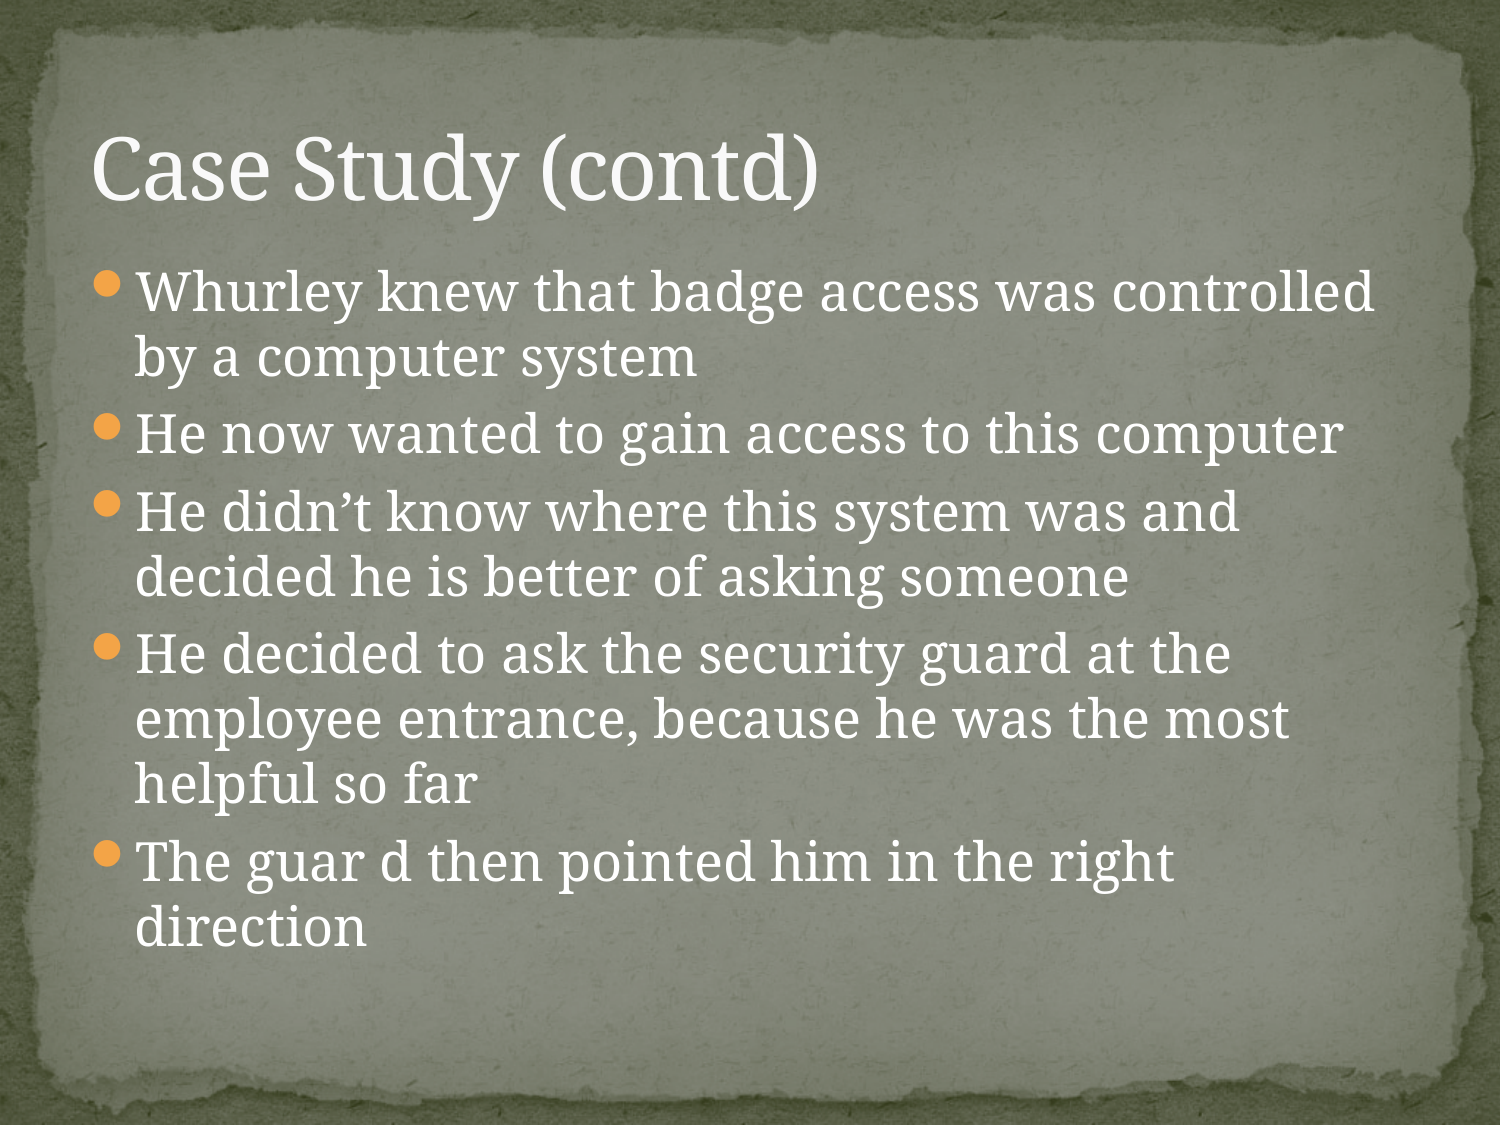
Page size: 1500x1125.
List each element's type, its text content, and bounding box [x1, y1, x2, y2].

title Case Study (contd) [74, 24, 1425, 225]
list Whurley knew that badge access was controlled by a computer system He now wanted to gain access to this computer He didn’t know where this system was and decided he is better of asking someone He decided to ask the security guard at the employee entrance, because he was the most helpful so far The guar d then pointed him in the right direction [75, 249, 1425, 1000]
